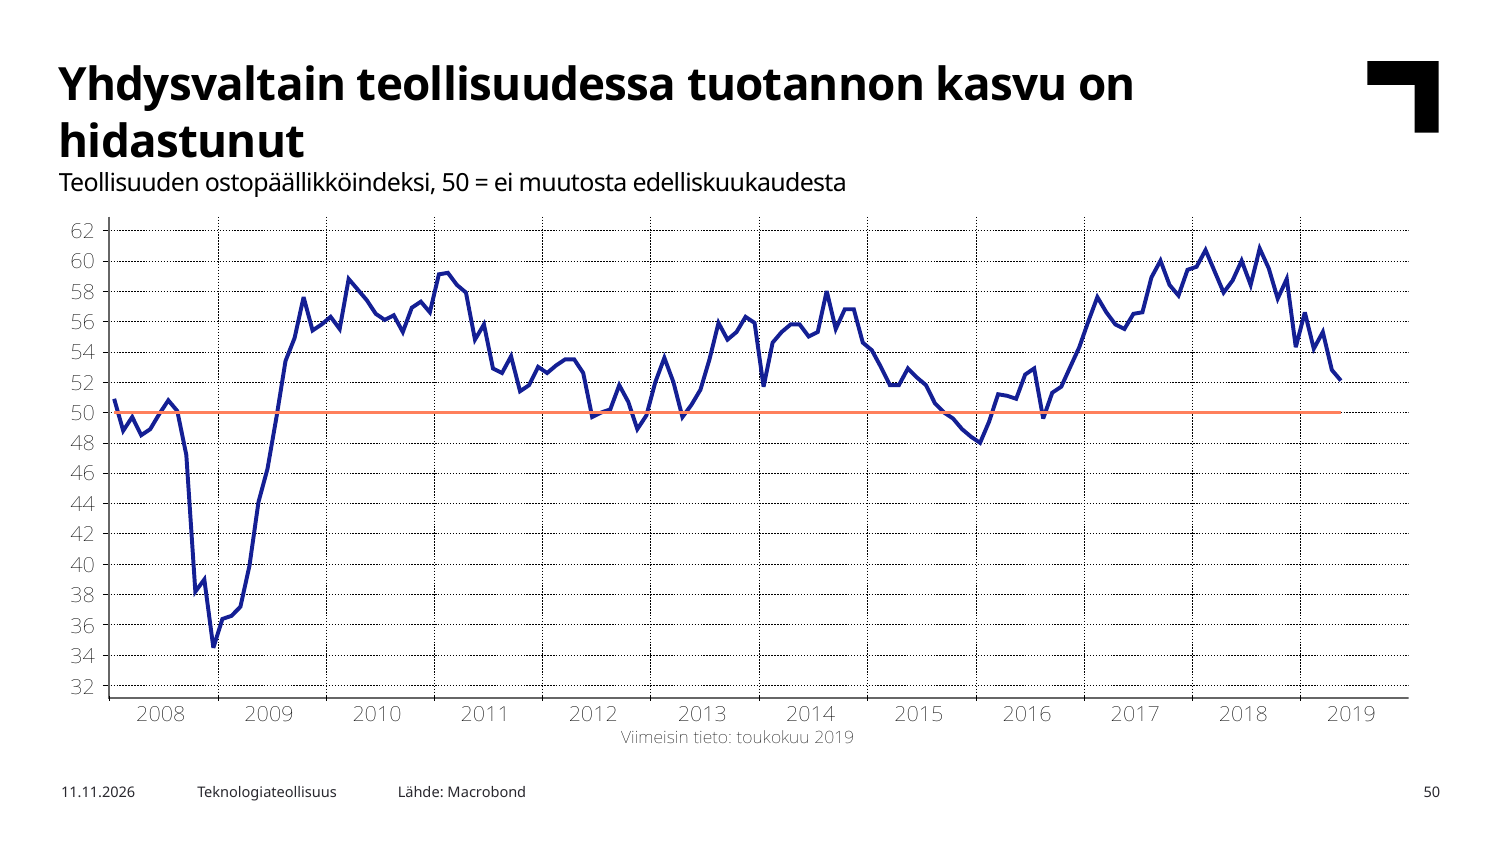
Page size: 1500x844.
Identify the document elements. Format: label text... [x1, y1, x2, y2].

list Lähde: Macrobond [382, 775, 871, 803]
list Yhdysvaltain teollisuudessa tuotannon kasvu on hidastunut Teollisuuden ostopäällikköindeksi, 50 = ei muutosta edelliskuukaudesta [41, 46, 1353, 153]
slide_number 50 [1313, 775, 1456, 803]
footer Teknologiateollisuus [182, 775, 382, 803]
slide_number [46, 775, 182, 803]
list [62, 208, 1440, 760]
